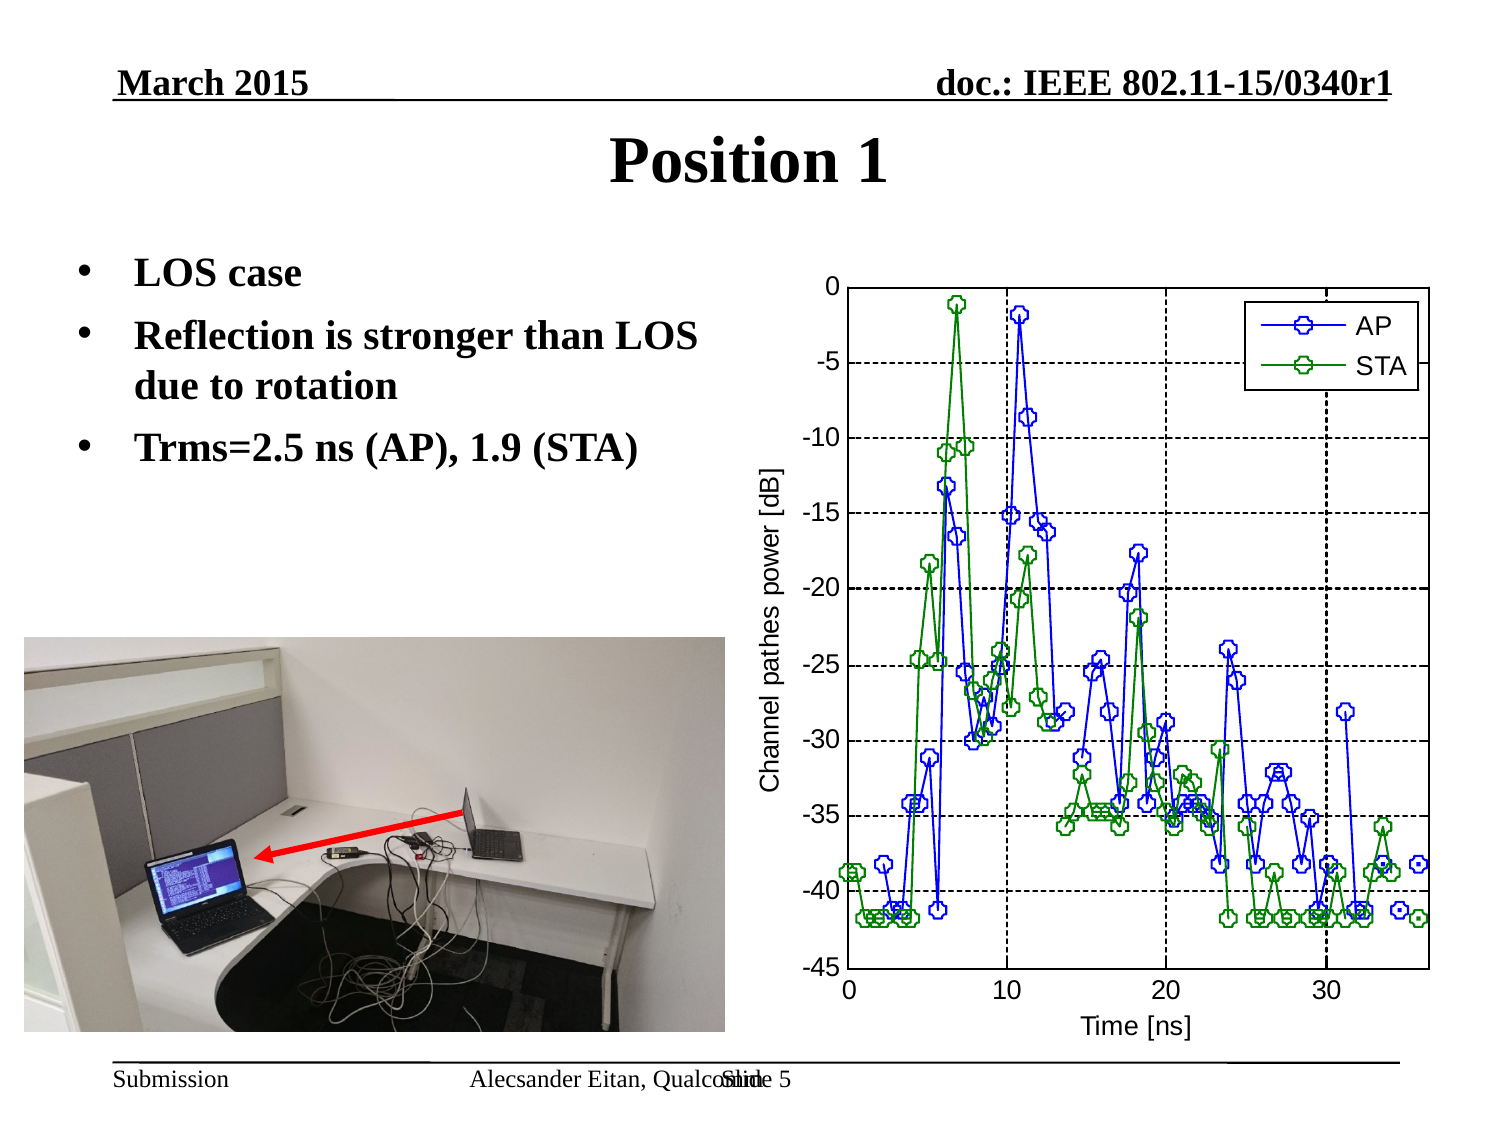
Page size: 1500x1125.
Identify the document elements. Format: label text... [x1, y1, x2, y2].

picture [24, 637, 726, 1032]
slide_number Slide 5 [712, 1061, 800, 1123]
footer Alecsander Eitan, Qualcomm [346, 1061, 712, 1091]
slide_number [116, 58, 507, 104]
picture [747, 224, 1500, 1061]
list LOS case Reflection is stronger than LOS due to rotation Trms=2.5 ns (AP), 1.9 (STA) [62, 237, 726, 637]
title Position 1 [112, 112, 1388, 201]
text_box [253, 812, 463, 859]
